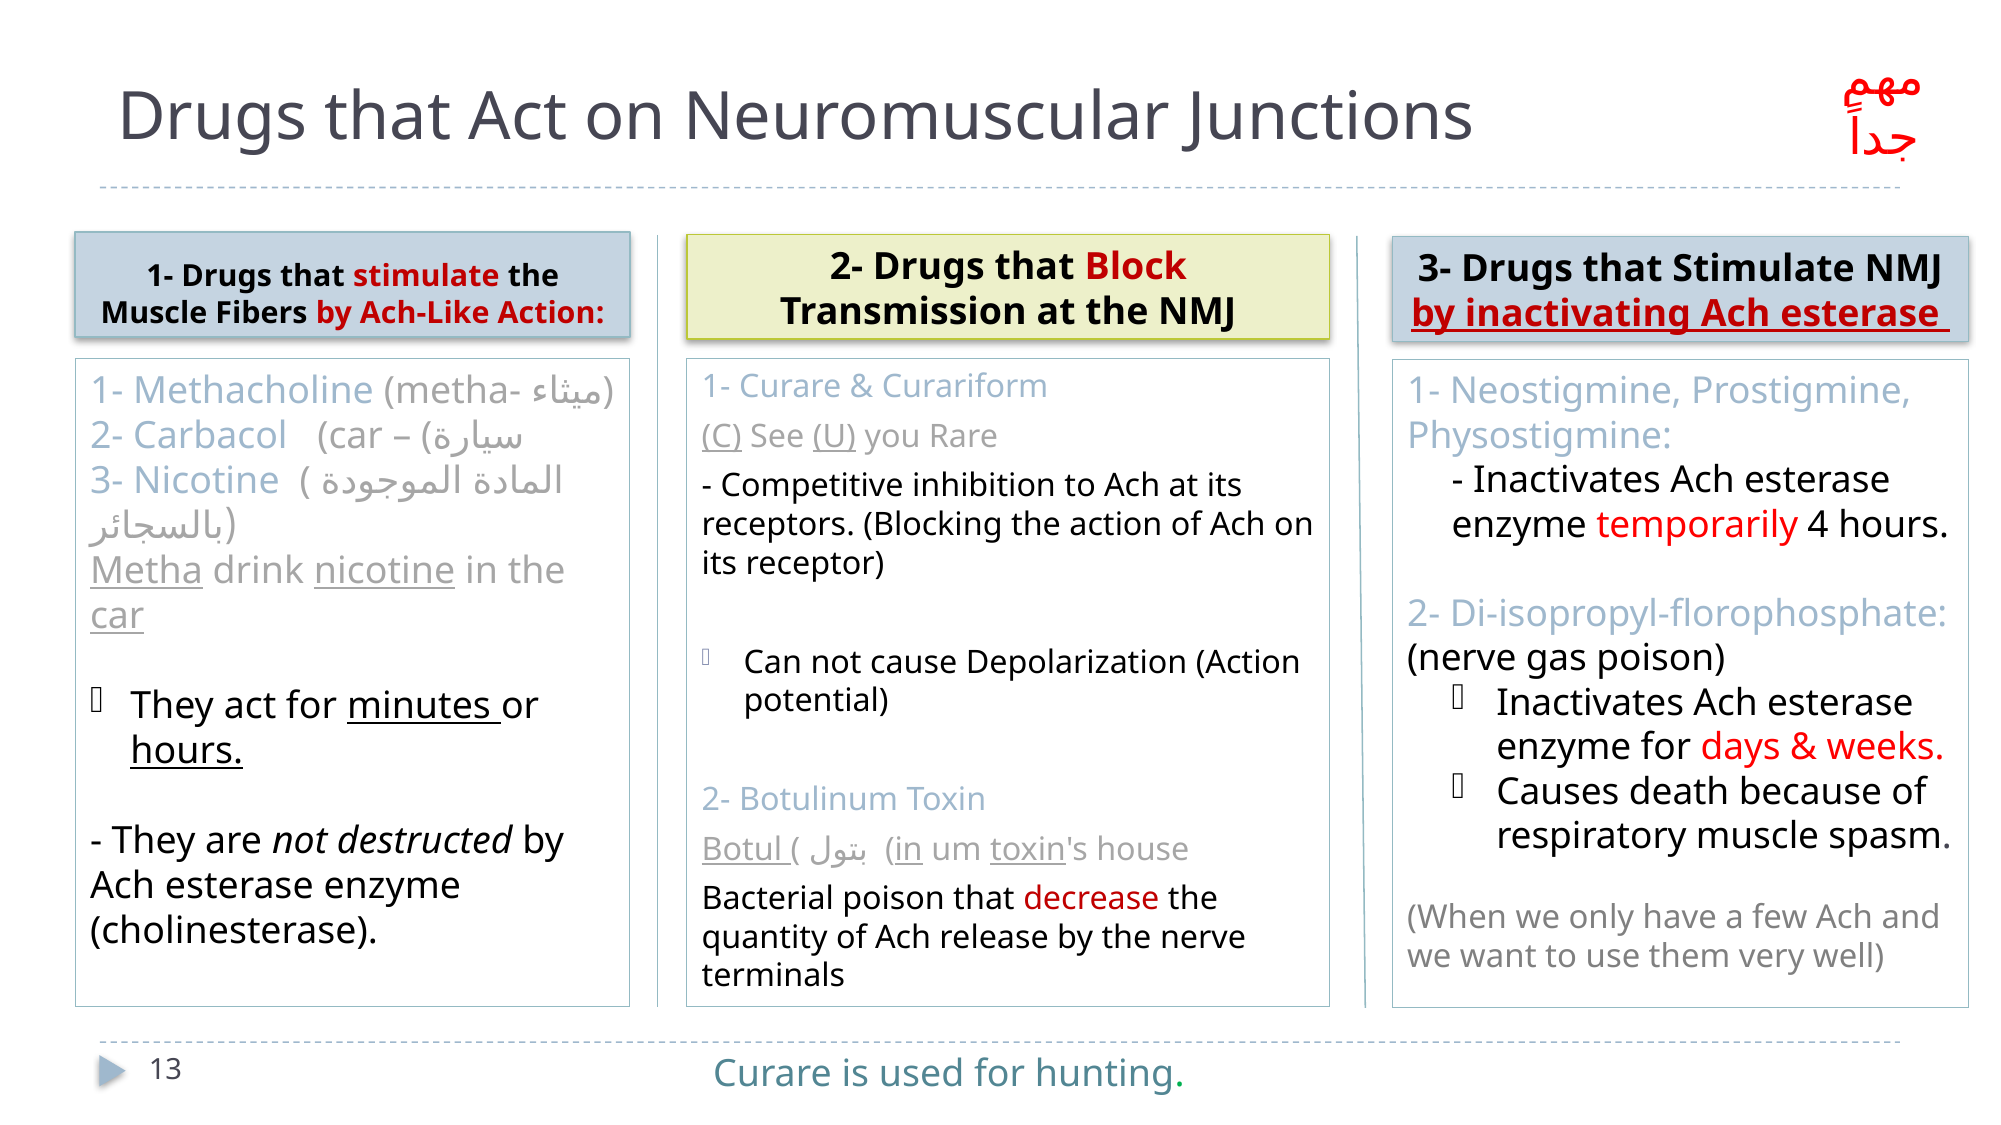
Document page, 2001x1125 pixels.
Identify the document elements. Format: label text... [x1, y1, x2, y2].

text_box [1356, 235, 1366, 1009]
list 2- Drugs that Block Transmission at the NMJ [686, 234, 1330, 340]
list 1- Drugs that stimulate the Muscle Fibers by Ach-Like Action: [74, 231, 631, 338]
text_box 3- Drugs that Stimulate NMJ by inactivating Ach esterase [1392, 236, 1969, 342]
list 1- Methacholine (metha- ميثاء) 2- Carbacol (car – (سيارة 3- Nicotine ( المادة الموجودة (بالسجائر Metha drink nicotine in the car They act for minutes or hours. - They are not destructed by Ach esterase enzyme (cholinesterase). [75, 358, 630, 1007]
text_box Curare is used for hunting. [698, 1042, 1200, 1102]
title Drugs that Act on Neuromuscular Junctions [102, 37, 1579, 188]
list 1- Curare & Curariform (C) See (U) you Rare - Competitive inhibition to Ach at its receptors. (Blocking the action of Ach on its receptor) Can not cause Depolarization (Action potential) 2- Botulinum Toxin Botul ( بتول (in um toxin's house Bacterial poison that decrease the quantity of Ach release by the nerve terminals [686, 358, 1330, 1007]
text_box 1- Neostigmine, Prostigmine, Physostigmine: - Inactivates Ach esterase enzyme temporarily 4 hours. 2- Di-isopropyl-florophosphate: (nerve gas poison) Inactivates Ach esterase enzyme for days & weeks. Causes death because of respiratory muscle spasm. (When we only have a few Ach and we want to use them very well) [1392, 359, 1969, 1008]
text_box مهم جداً [1767, 37, 1940, 173]
slide_number 13 [133, 1042, 568, 1103]
